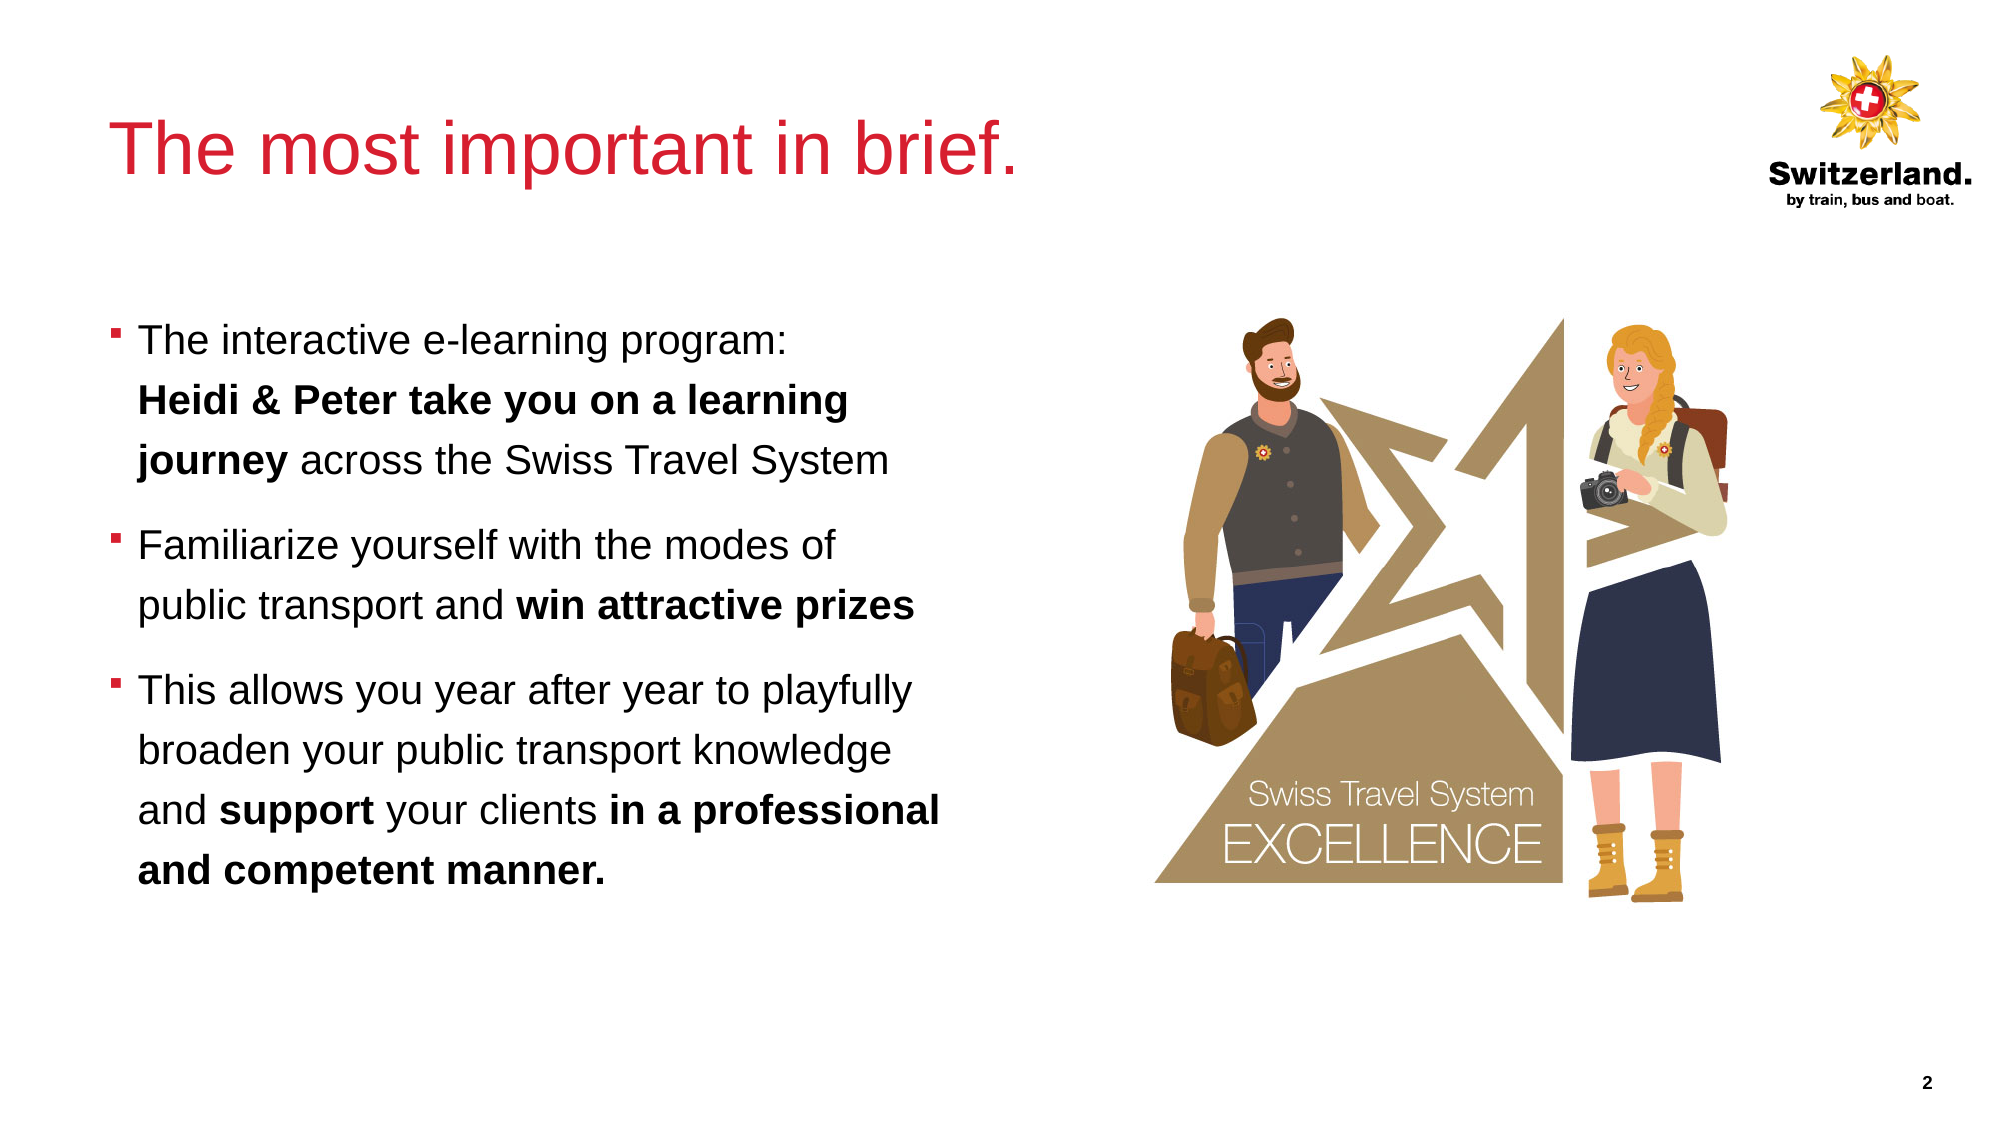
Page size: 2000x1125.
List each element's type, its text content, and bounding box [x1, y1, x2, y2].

title The most important in brief. [108, 90, 1733, 291]
slide_number 2 [1862, 1070, 1933, 1112]
picture [1090, 0, 2000, 913]
list The interactive e-learning program: Heidi & Peter take you on a learning journey across the Swiss Travel System Familiarize yourself with the modes of public transport and win attractive prizes This allows you year after year to playfully broaden your public transport knowledge and support your clients in a professional and competent manner. [108, 302, 953, 1054]
